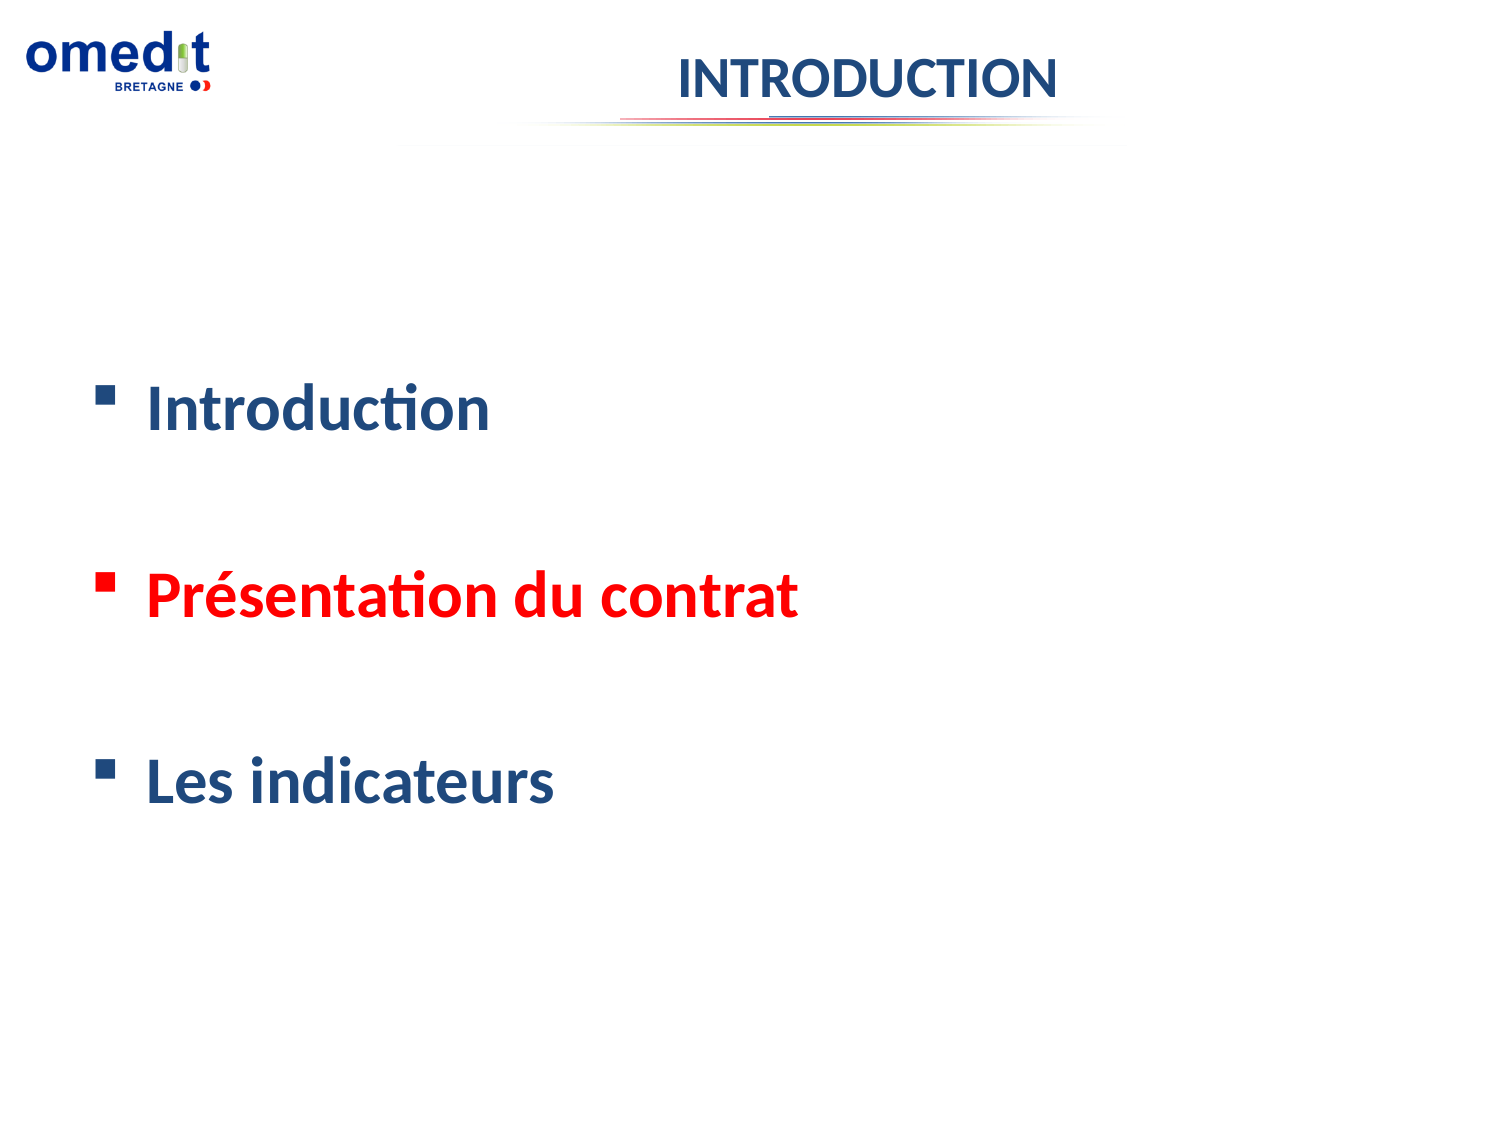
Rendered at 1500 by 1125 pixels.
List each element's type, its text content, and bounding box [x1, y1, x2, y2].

list Introduction Présentation du contrat Les indicateurs [75, 262, 1425, 1005]
text_box INTRODUCTION [277, 31, 1459, 117]
picture [395, 77, 1459, 146]
picture [17, 18, 221, 101]
